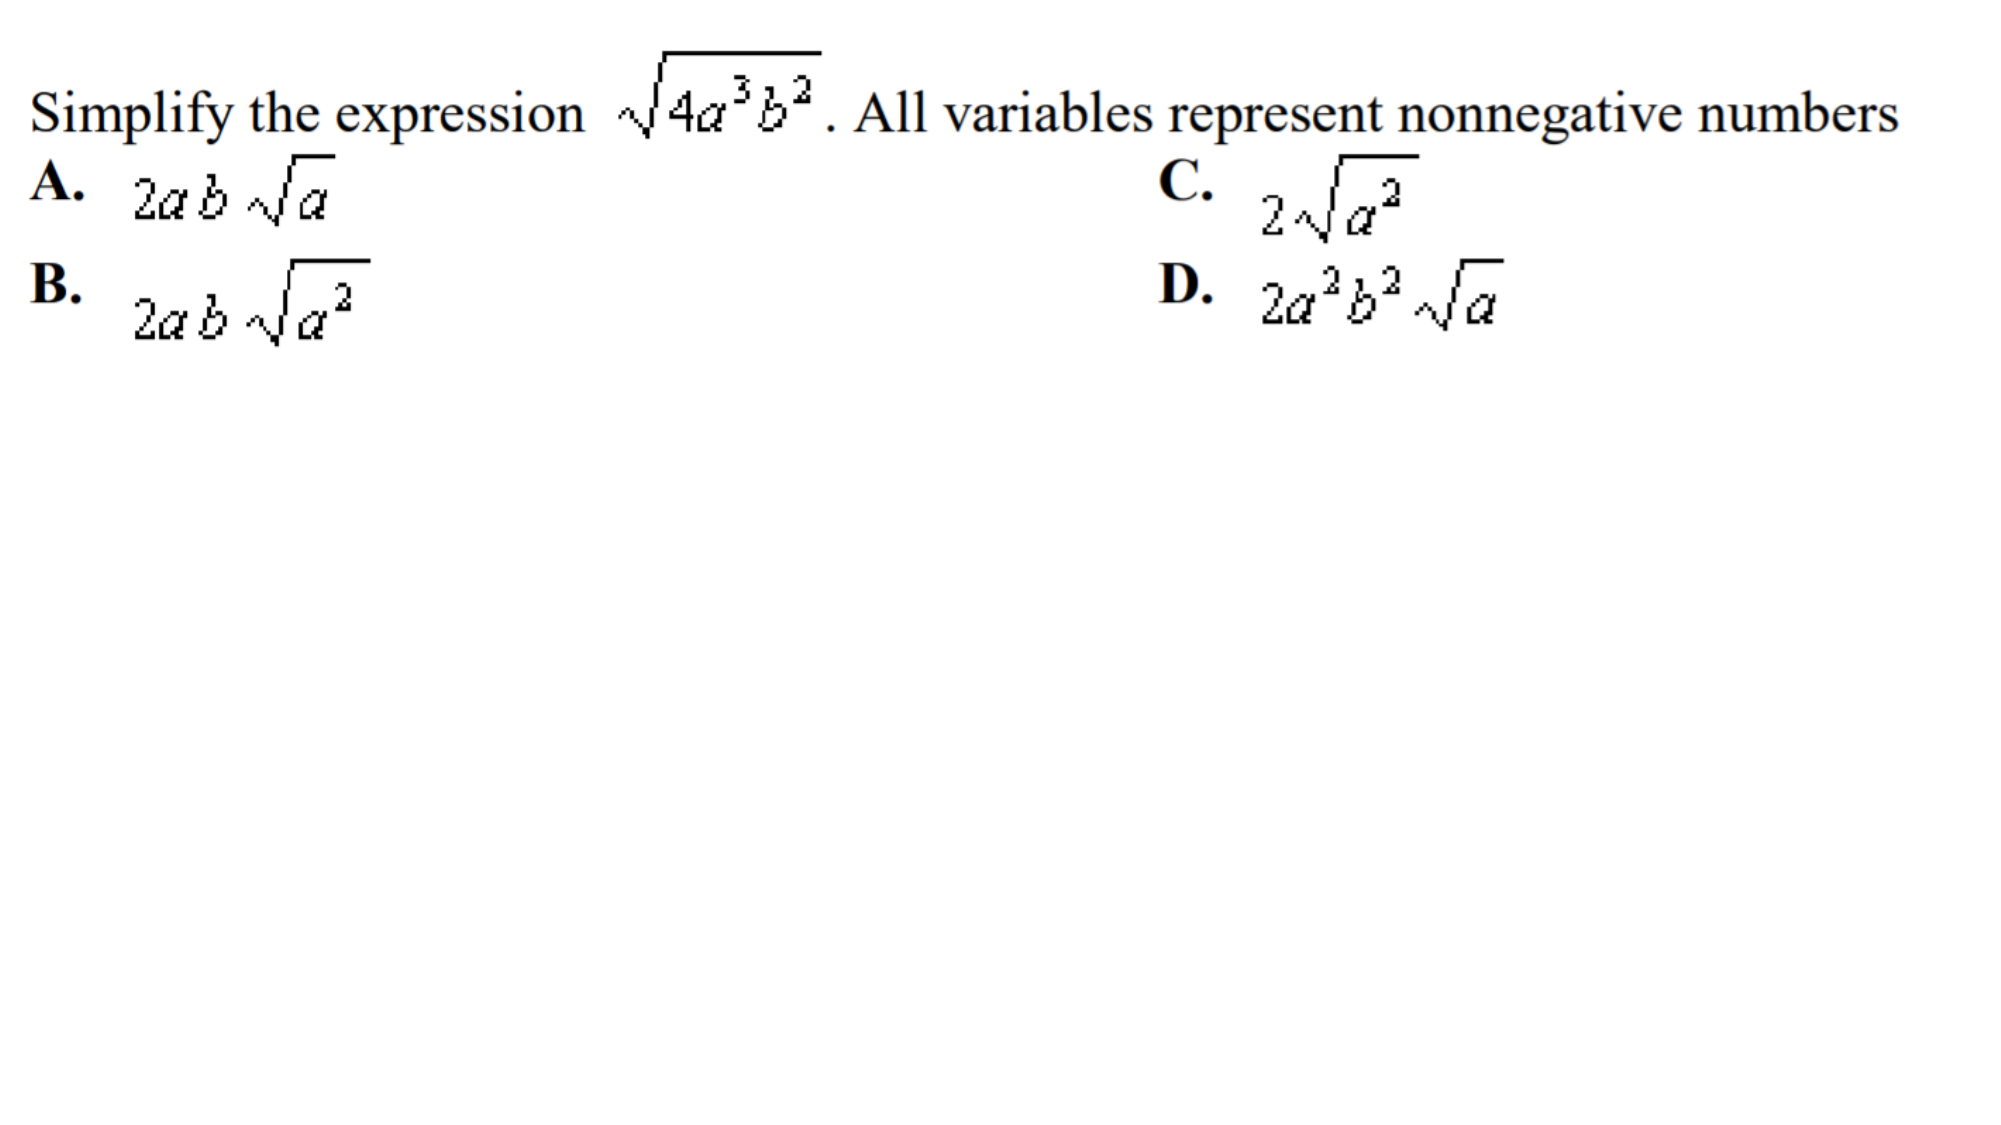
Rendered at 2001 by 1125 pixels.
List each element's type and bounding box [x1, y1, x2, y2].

picture [0, 37, 1901, 383]
